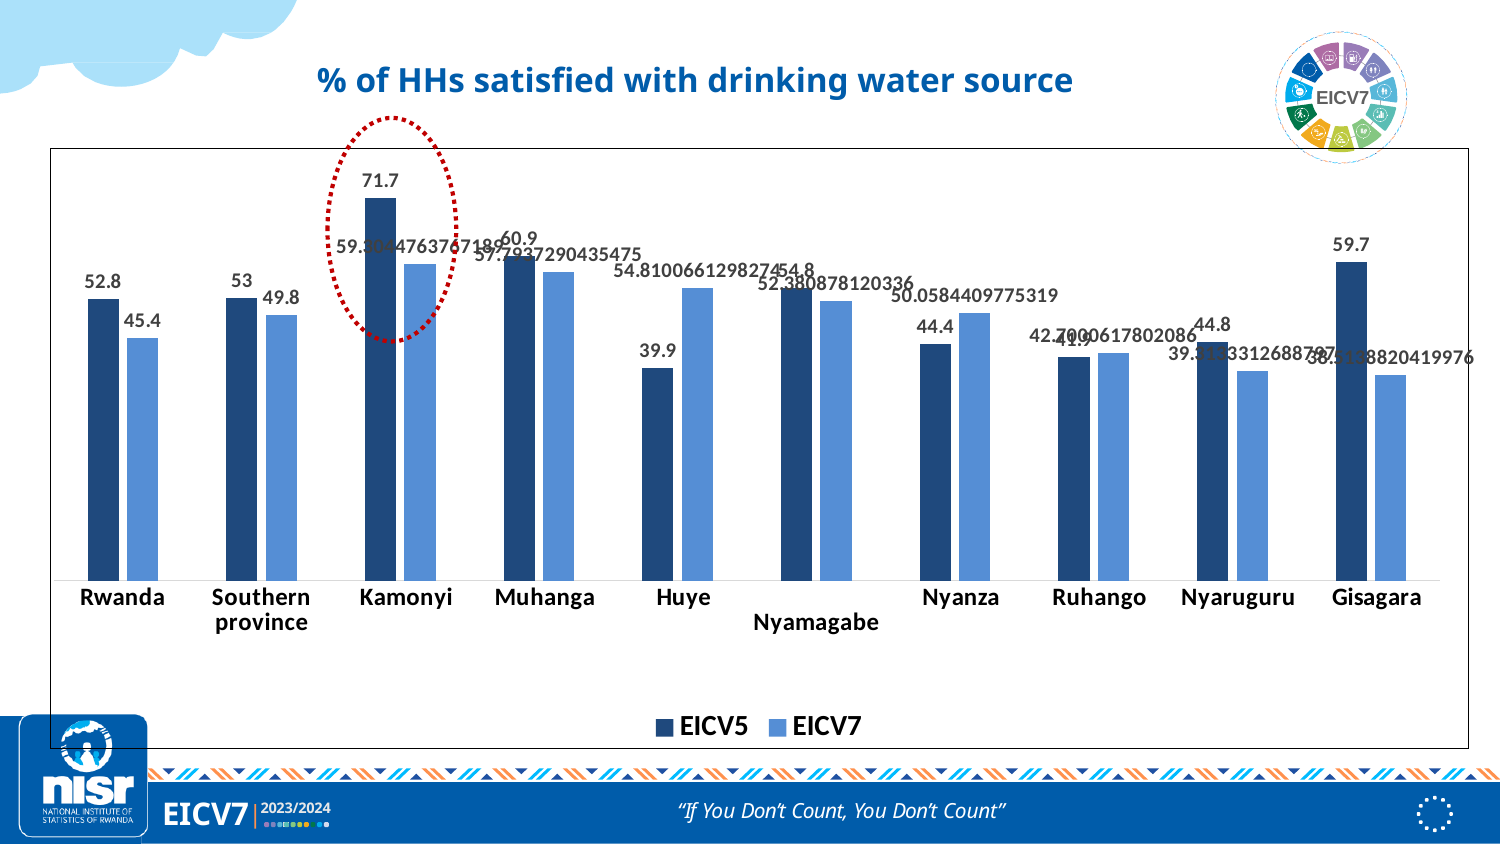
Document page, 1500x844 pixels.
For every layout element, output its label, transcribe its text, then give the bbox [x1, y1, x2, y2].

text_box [0, 713, 1500, 844]
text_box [1277, 112, 1285, 131]
text_box [346, 115, 438, 147]
chart [49, 148, 1476, 750]
text_box [0, 0, 297, 94]
title % of HHs satisfied with drinking water source [157, 59, 1235, 100]
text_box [1275, 31, 1408, 147]
